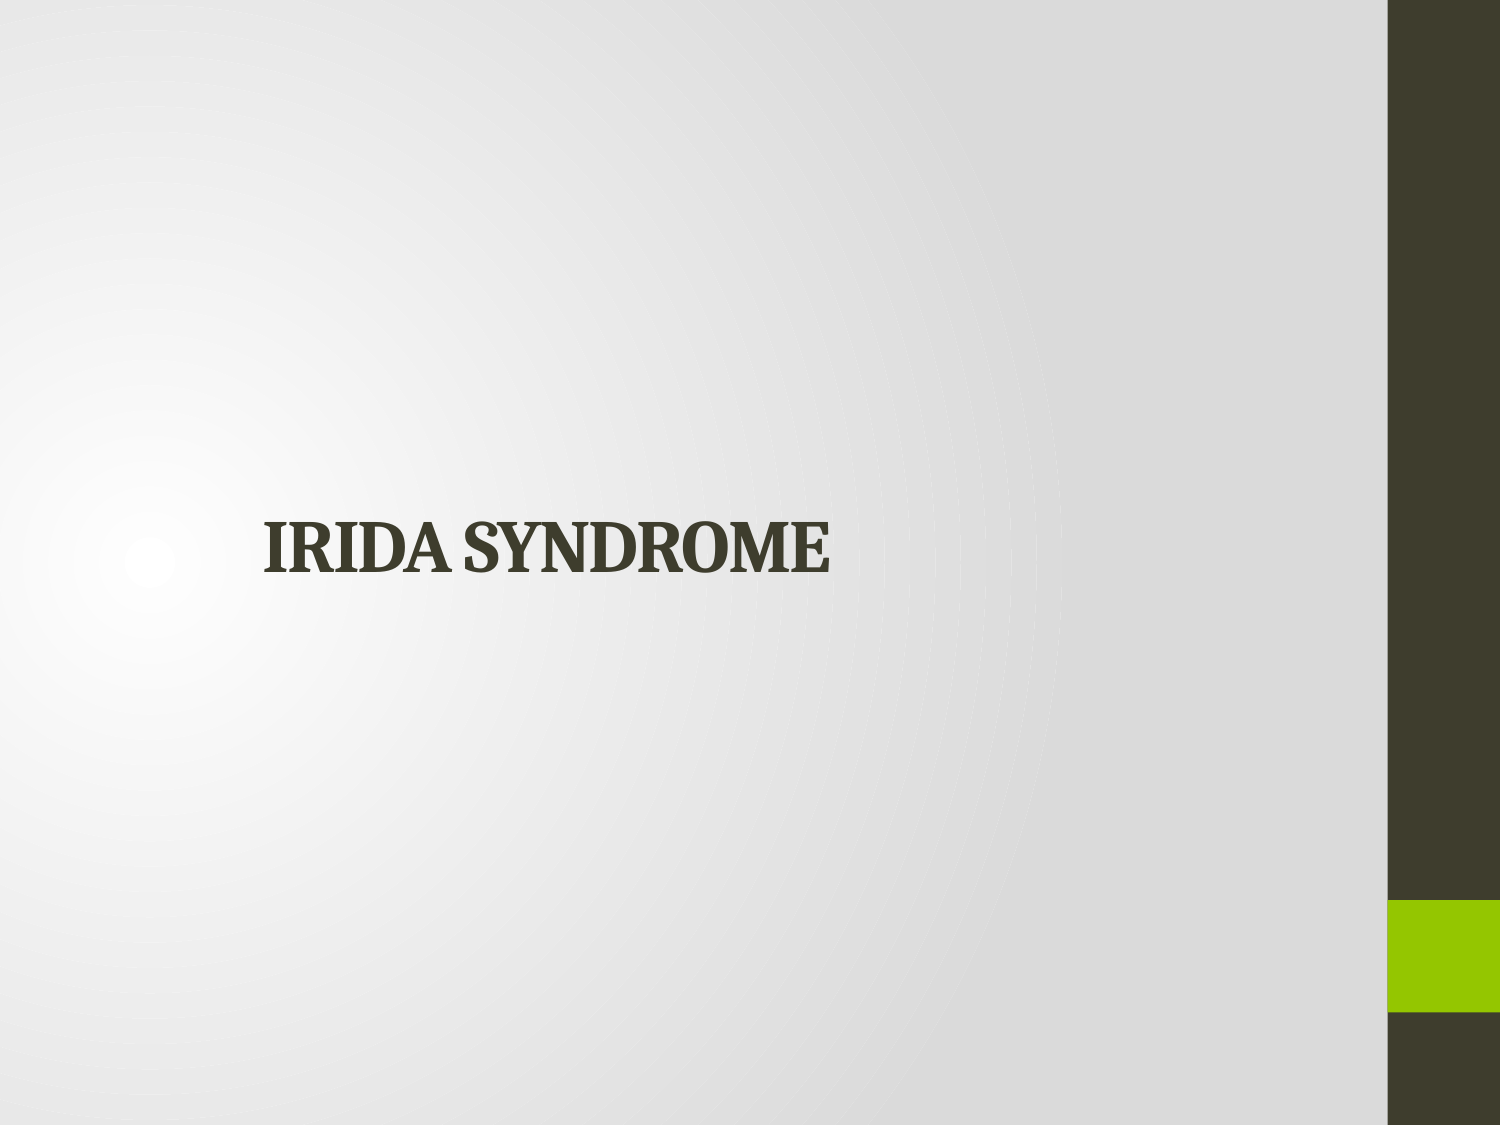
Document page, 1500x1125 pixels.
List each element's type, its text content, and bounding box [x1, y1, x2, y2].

title IRIDA syndrome [97, 490, 1355, 682]
